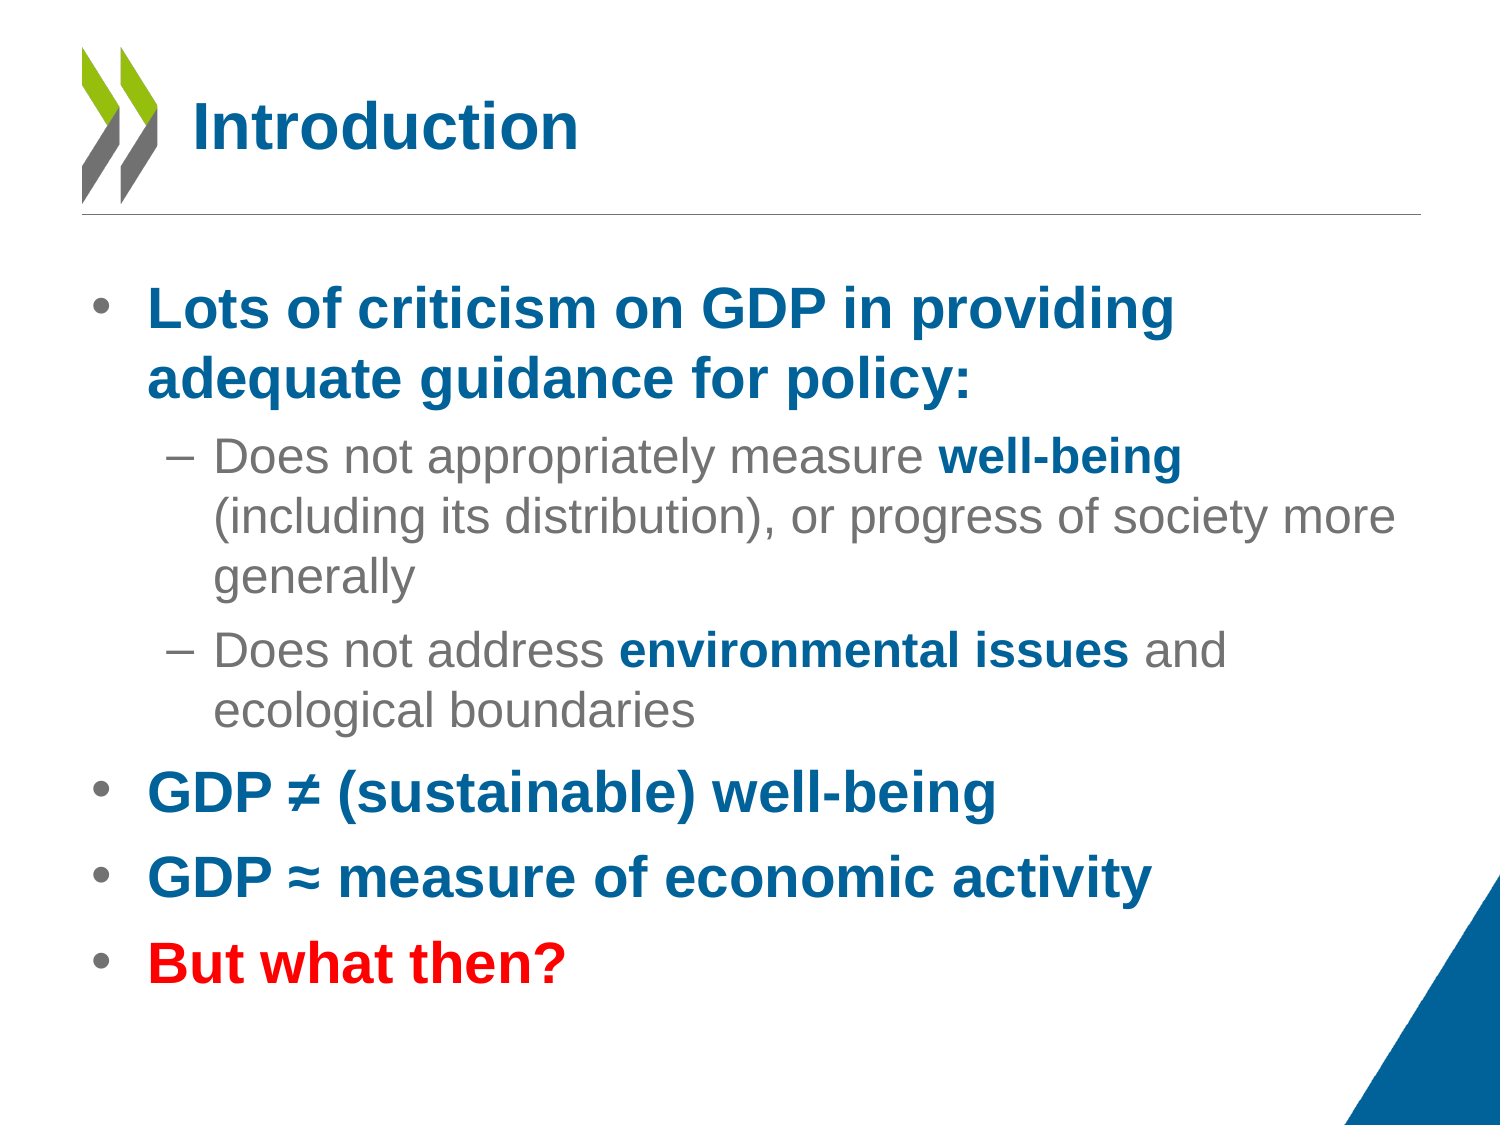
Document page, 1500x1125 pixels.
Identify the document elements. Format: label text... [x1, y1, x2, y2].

title Introduction [177, 38, 1394, 207]
list Lots of criticism on GDP in providing adequate guidance for policy: Does not appropriately measure well-being (including its distribution), or progress of society more generally Does not address environmental issues and ecological boundaries GDP ≠ (sustainable) well-being GDP ≈ measure of economic activity But what then? [76, 262, 1425, 1083]
picture [1344, 874, 1500, 1125]
